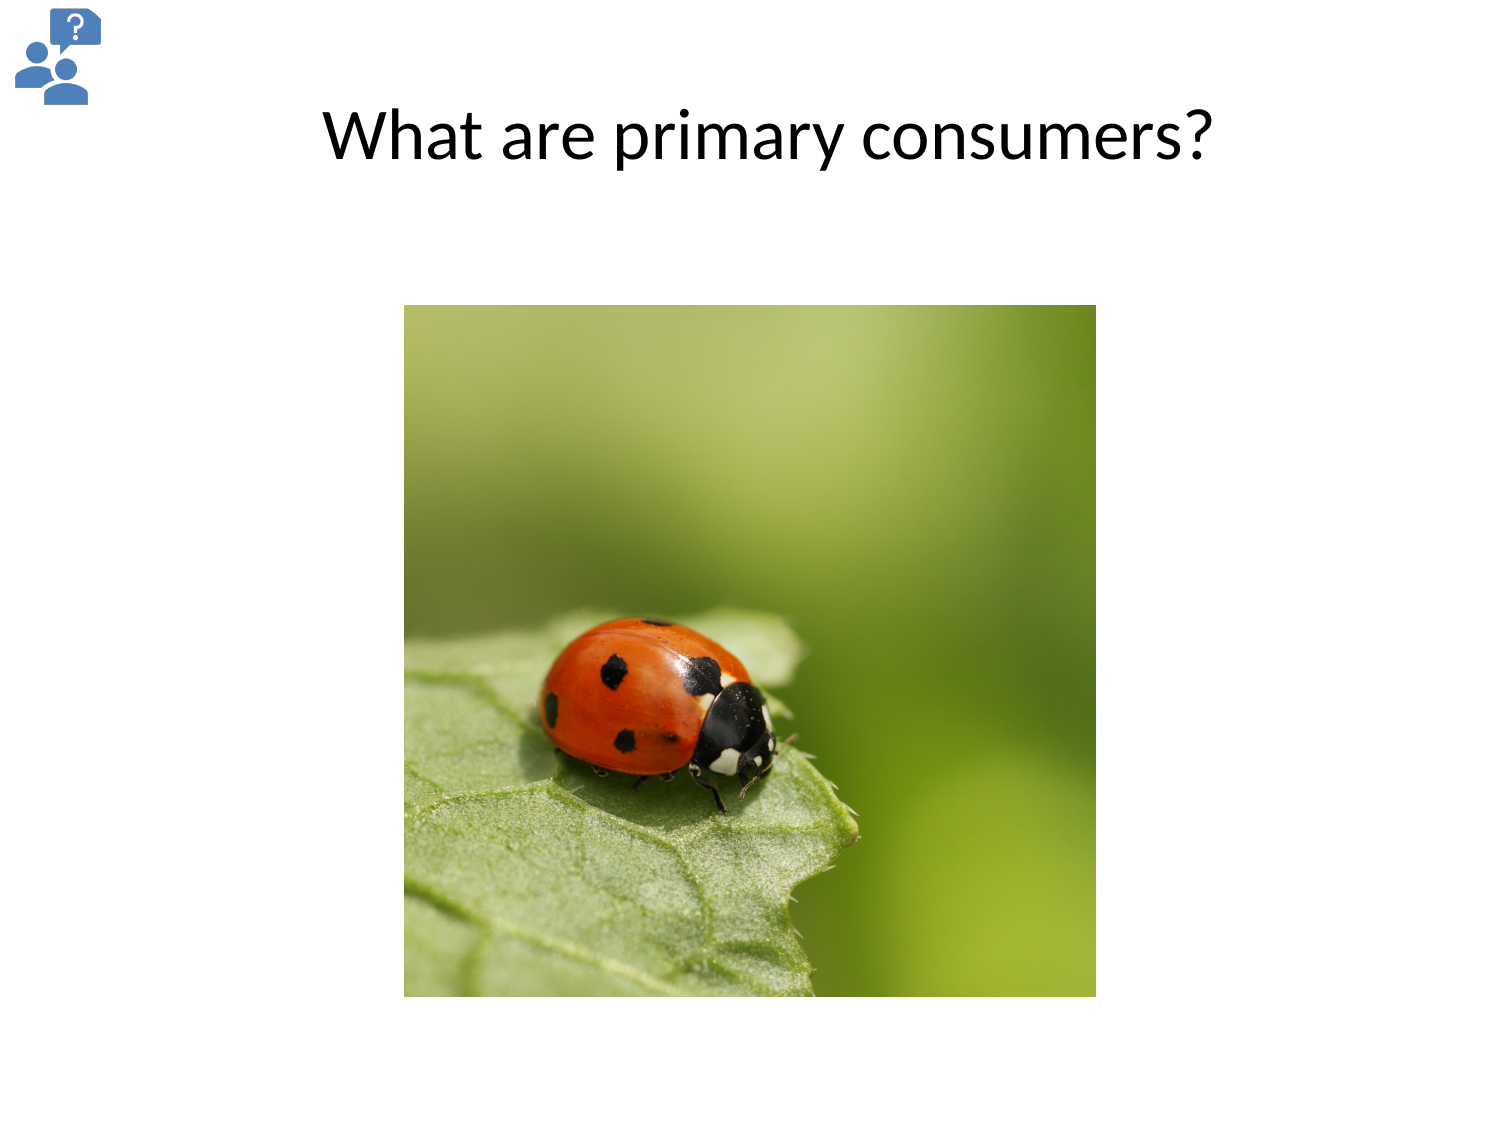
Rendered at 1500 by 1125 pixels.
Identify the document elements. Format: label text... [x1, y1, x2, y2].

text_box What are primary consumers? [115, 79, 1425, 182]
text_box [0, 0, 116, 114]
picture [404, 305, 1096, 997]
